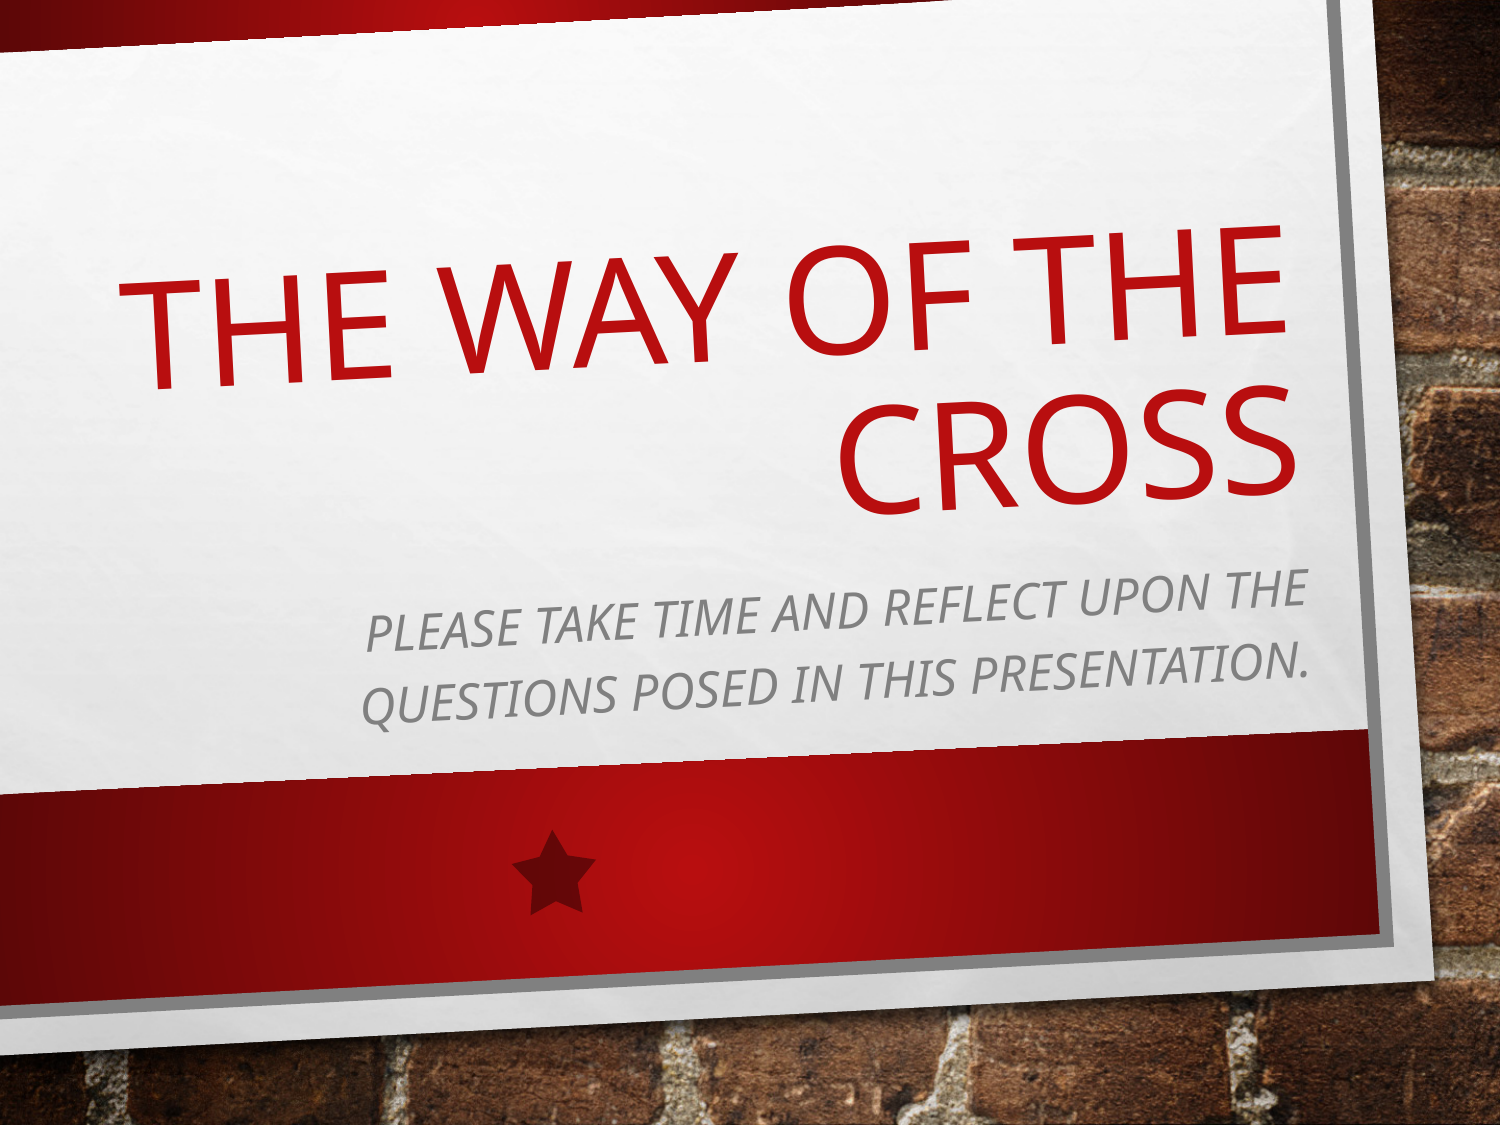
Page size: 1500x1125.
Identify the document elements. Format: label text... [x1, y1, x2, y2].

picture [0, 0, 1500, 1125]
subtitle Please take time and reflect upon the questions posed in this presentation. [89, 533, 1325, 688]
title The Way of the Cross [63, 77, 1321, 596]
